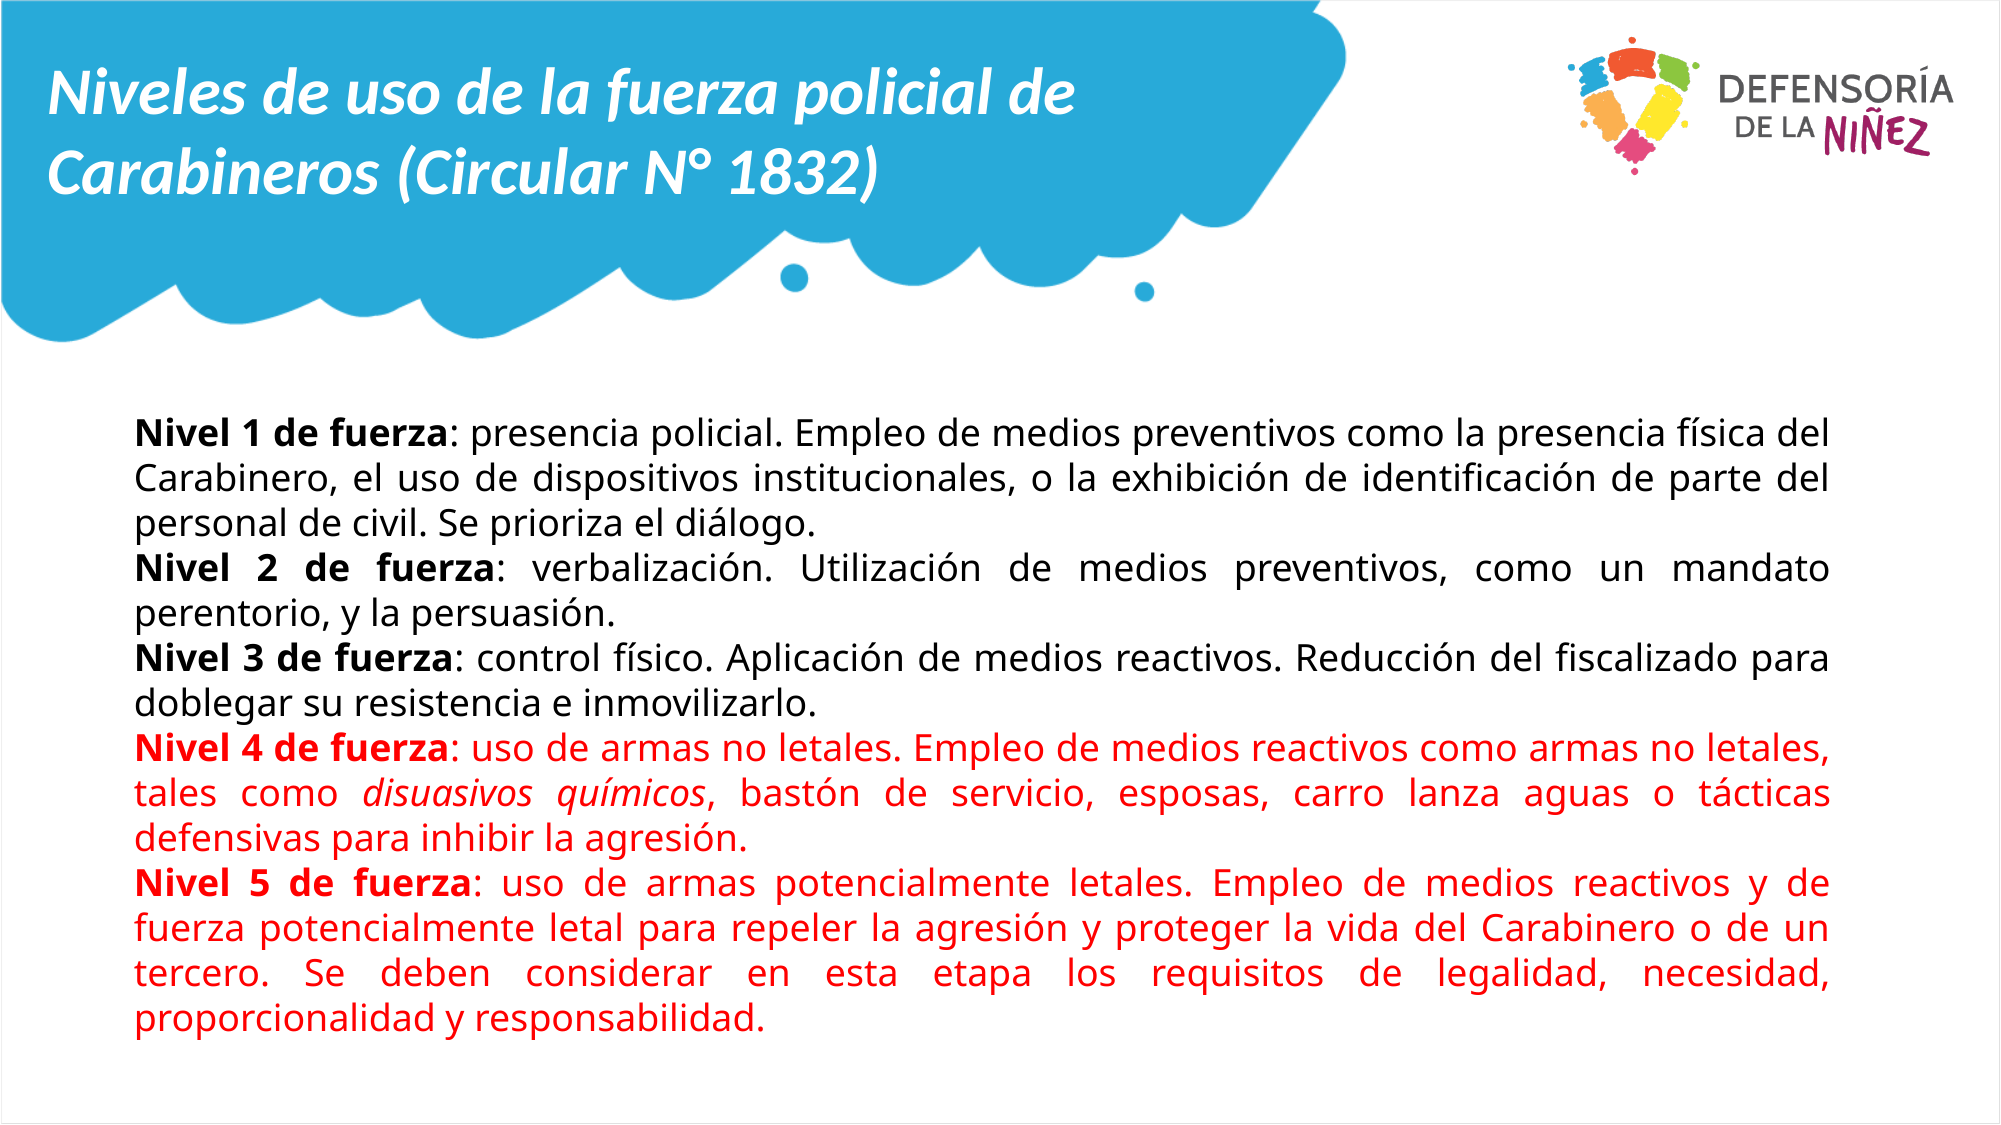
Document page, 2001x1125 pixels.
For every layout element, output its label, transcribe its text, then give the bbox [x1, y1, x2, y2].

text_box Nivel 1 de fuerza: presencia policial. Empleo de medios preventivos como la presencia física del Carabinero, el uso de dispositivos institucionales, o la exhibición de identificación de parte del personal de civil. Se prioriza el diálogo. Nivel 2 de fuerza: verbalización. Utilización de medios preventivos, como un mandato perentorio, y la persuasión. Nivel 3 de fuerza: control físico. Aplicación de medios reactivos. Reducción del fiscalizado para doblegar su resistencia e inmovilizarlo. Nivel 4 de fuerza: uso de armas no letales. Empleo de medios reactivos como armas no letales, tales como disuasivos químicos, bastón de servicio, esposas, carro lanza aguas o tácticas defensivas para inhibir la agresión. Nivel 5 de fuerza: uso de armas potencialmente letales. Empleo de medios reactivos y de fuerza potencialmente letal para repeler la agresión y proteger la vida del Carabinero o de un tercero. Se deben considerar en esta etapa los requisitos de legalidad, necesidad, proporcionalidad y responsabilidad. [119, 401, 1847, 1046]
picture [0, 0, 2001, 1125]
text_box Niveles de uso de la fuerza policial de Carabineros (Circular N° 1832) [32, 21, 1183, 234]
